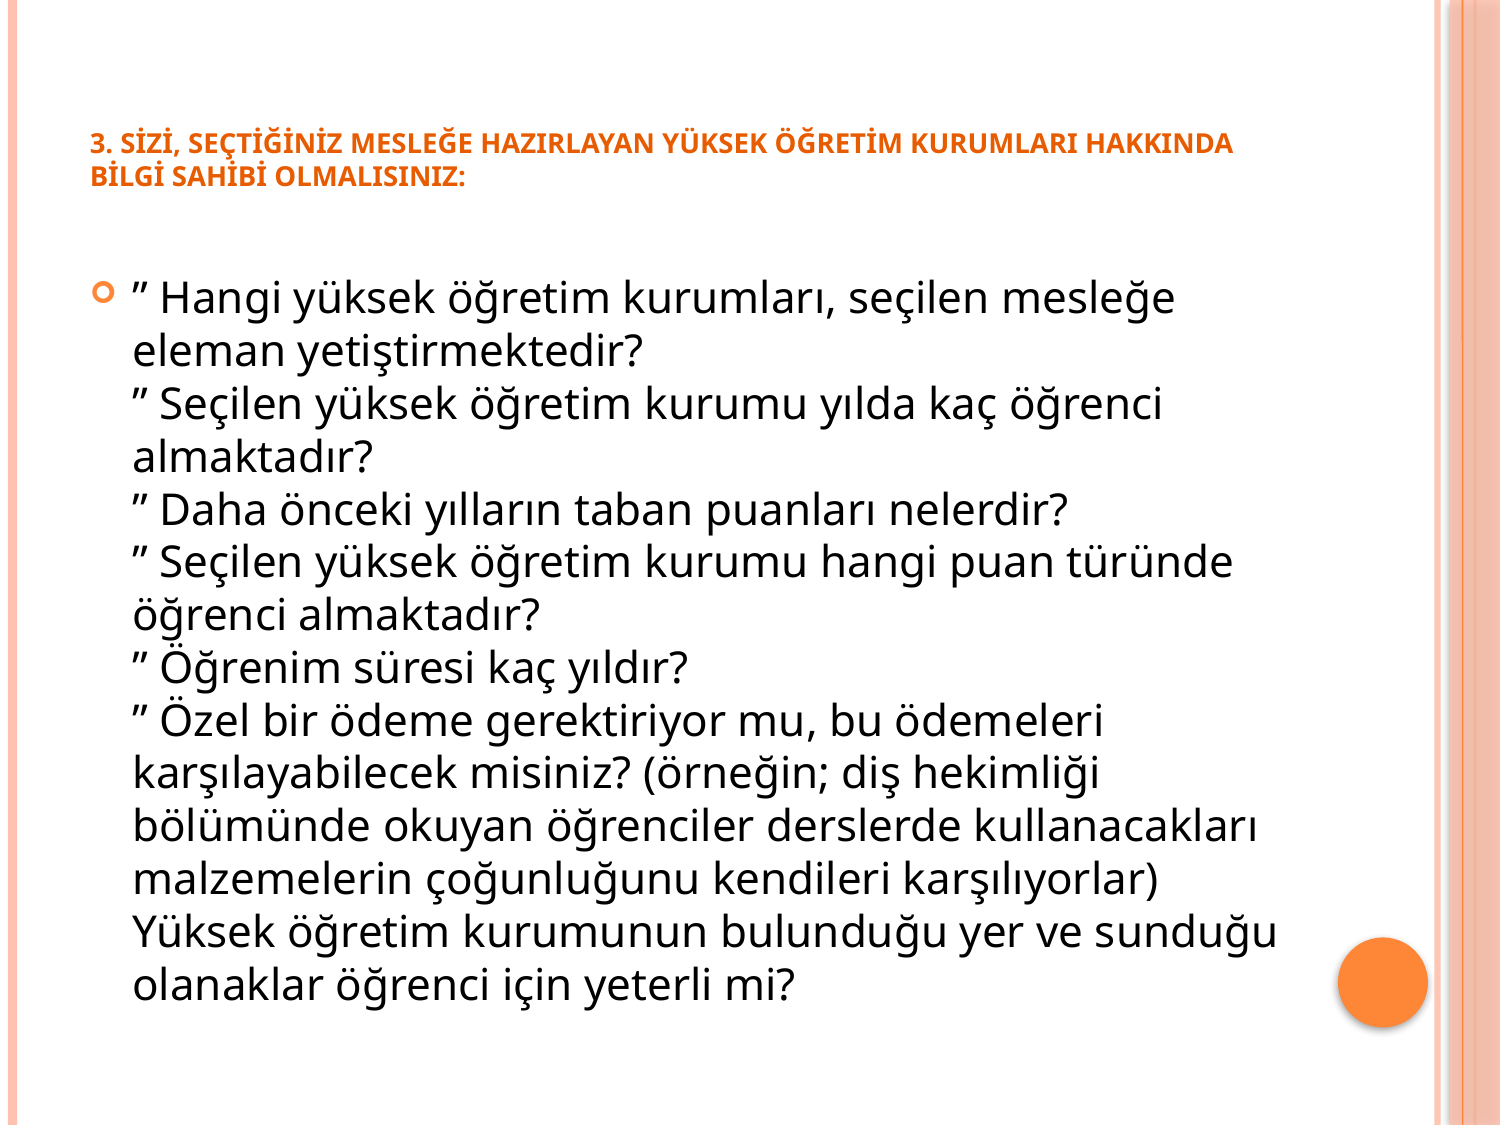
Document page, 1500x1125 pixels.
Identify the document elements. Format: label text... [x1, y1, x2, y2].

list ” Hangi yüksek öğretim kurumları, seçilen mesleğe eleman yetiştirmektedir? ” Seçilen yüksek öğretim kurumu yılda kaç öğrenci almaktadır? ” Daha önceki yılların taban puanları nelerdir? ” Seçilen yüksek öğretim kurumu hangi puan türünde öğrenci almaktadır? ” Öğrenim süresi kaç yıldır? ” Özel bir ödeme gerektiriyor mu, bu ödemeleri karşılayabilecek misiniz? (örneğin; diş hekimliği bölümünde okuyan öğrenciler derslerde kullanacakları malzemelerin çoğunluğunu kendileri karşılıyorlar) Yüksek öğretim kurumunun bulunduğu yer ve sunduğu olanaklar öğrenci için yeterli mi? [75, 262, 1300, 1062]
title 3. SİZİ, SEÇTİĞİNİZ MESLEĞE HAZIRLAYAN YÜKSEK ÖĞRETİM KURUMLARI HAKKINDA BİLGİ SAHİBİ OLMALISINIZ: [75, 45, 1300, 233]
